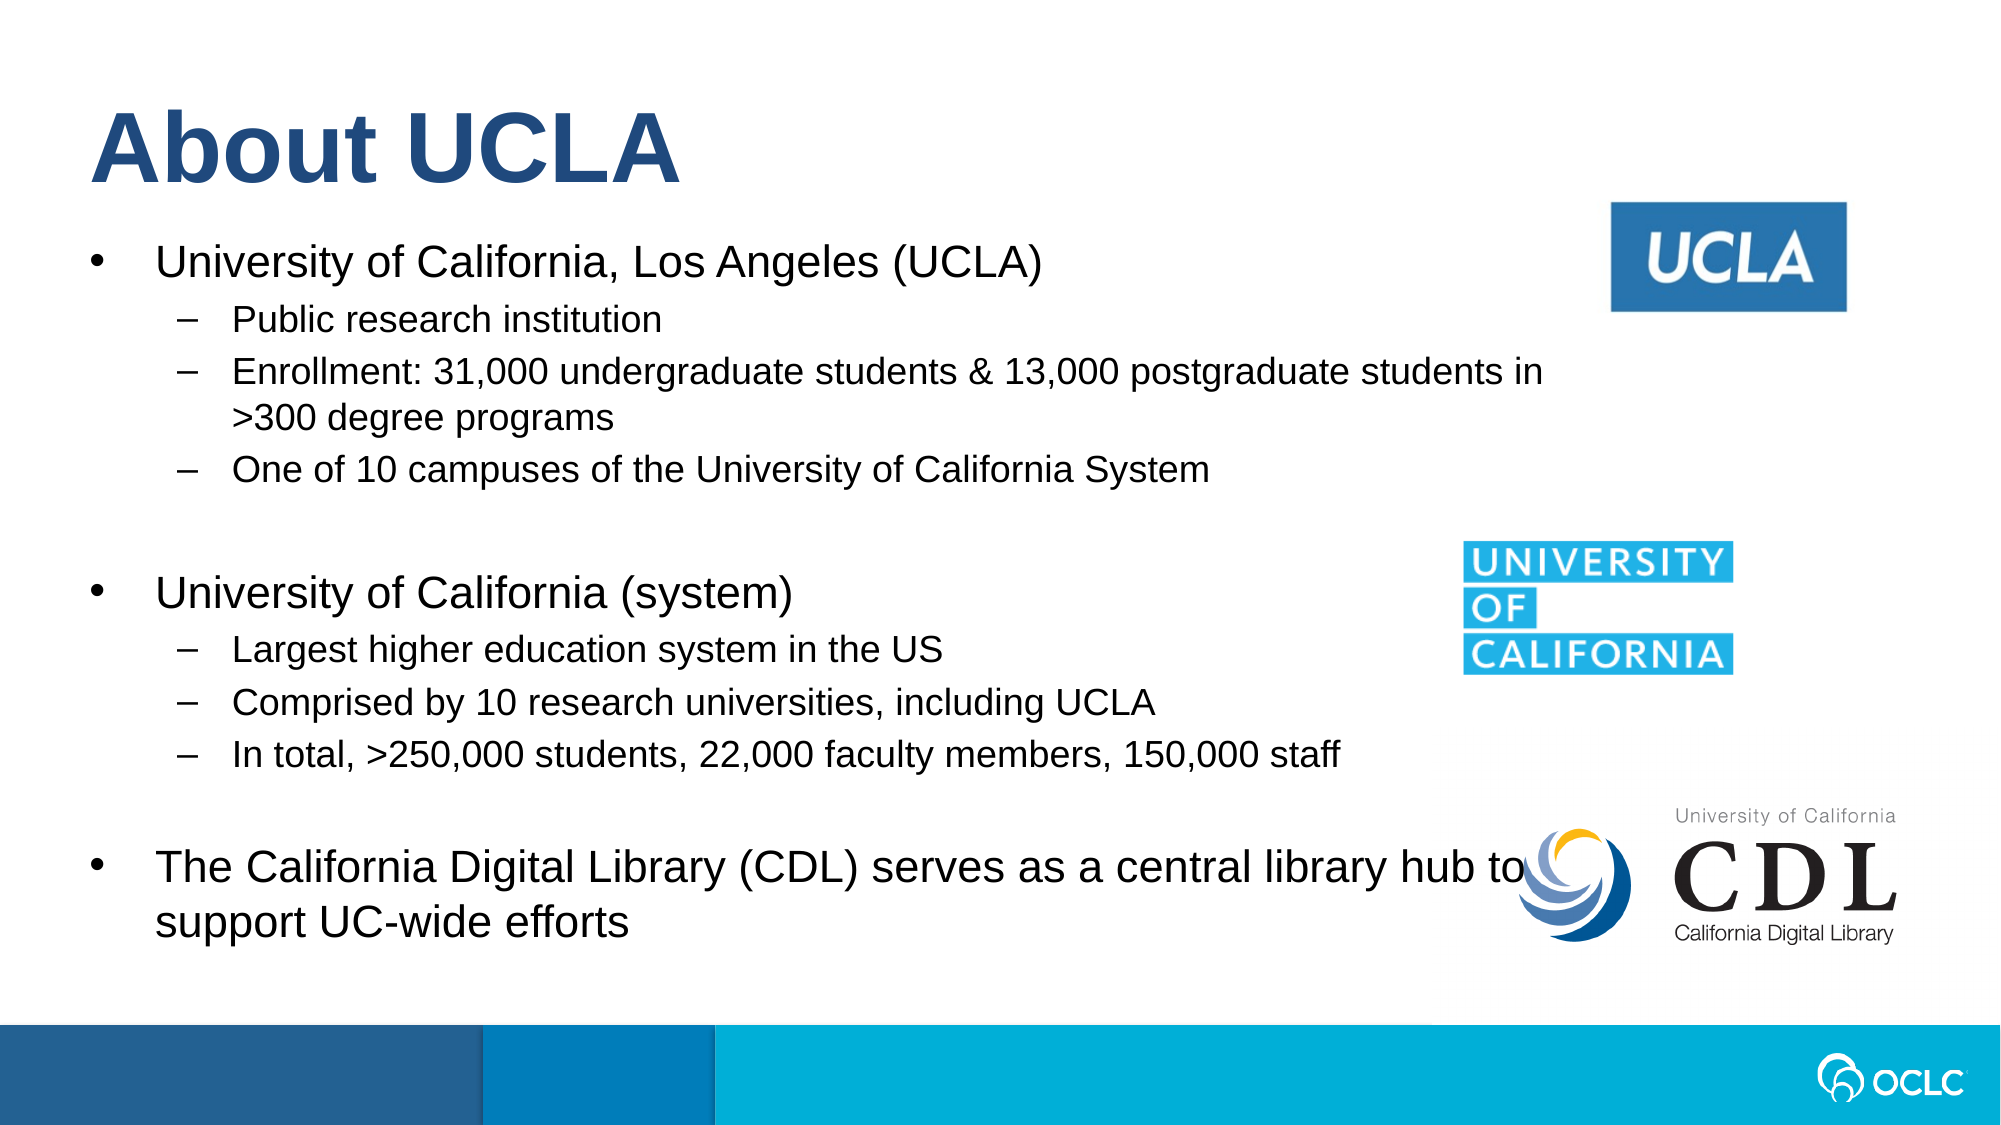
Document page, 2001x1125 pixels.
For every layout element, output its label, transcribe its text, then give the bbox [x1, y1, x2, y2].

list About UCLA [74, 75, 1921, 225]
list University of California, Los Angeles (UCLA) Public research institution Enrollment: 31,000 undergraduate students & 13,000 postgraduate students in >300 degree programs One of 10 campuses of the University of California System University of California (system) Largest higher education system in the US Comprised by 10 research universities, including UCLA In total, >250,000 students, 22,000 faculty members, 150,000 staff The California Digital Library (CDL) serves as a central library hub to support UC-wide efforts [74, 225, 1528, 960]
picture [1299, 399, 1998, 1024]
picture [1533, 120, 1926, 396]
